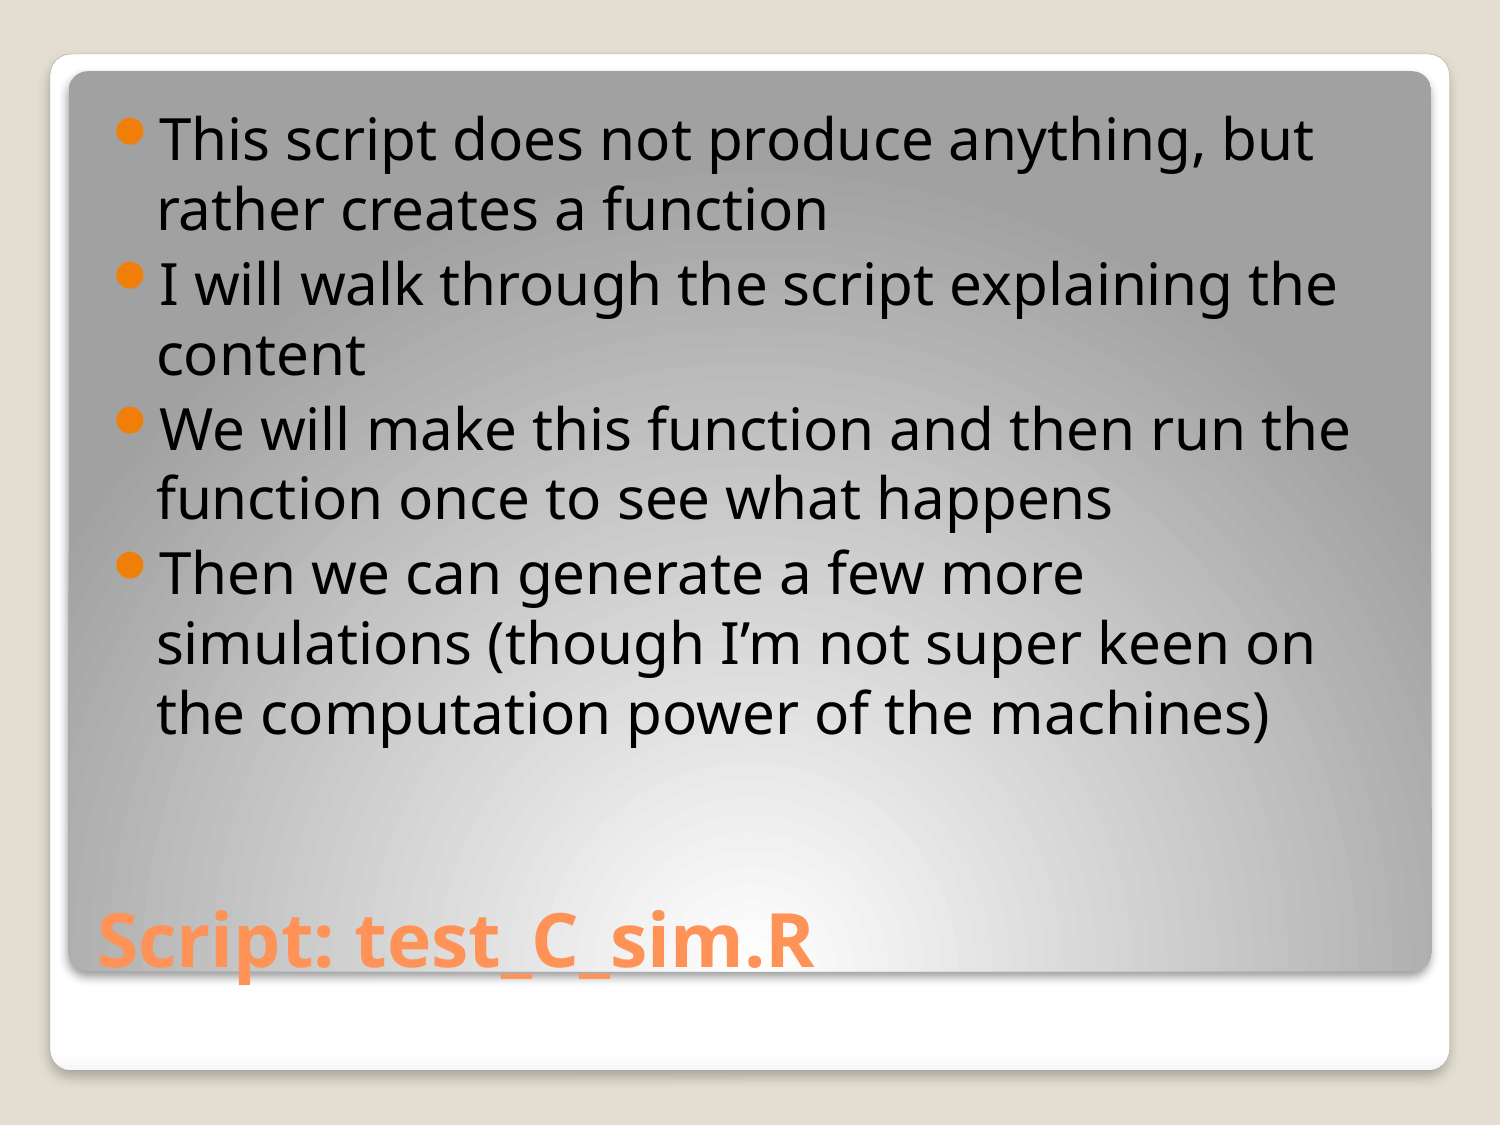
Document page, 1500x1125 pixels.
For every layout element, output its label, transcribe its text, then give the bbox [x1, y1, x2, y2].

title Script: test_C_sim.R [82, 892, 1425, 990]
list This script does not produce anything, but rather creates a function I will walk through the script explaining the content We will make this function and then run the function once to see what happens Then we can generate a few more simulations (though I’m not super keen on the computation power of the machines) [82, 86, 1425, 892]
